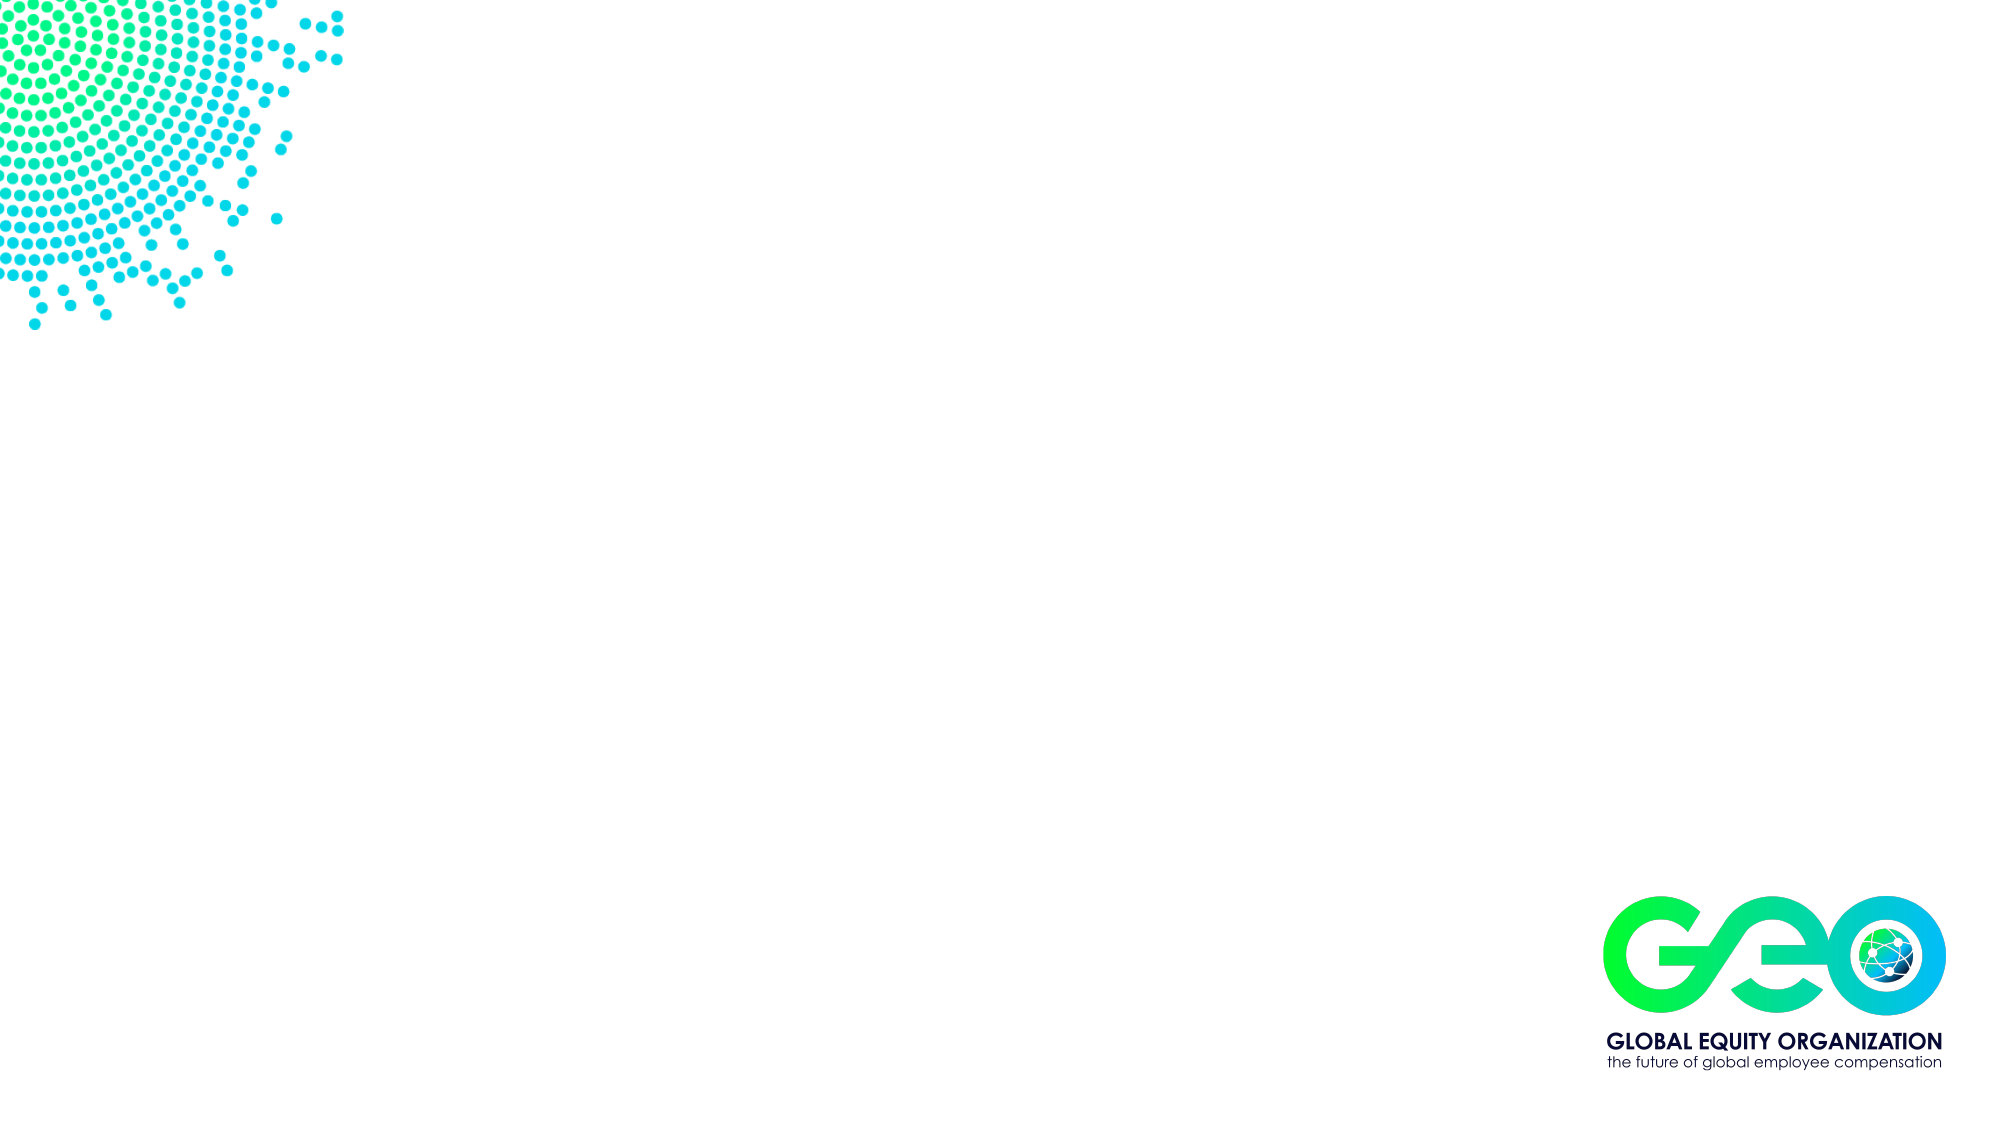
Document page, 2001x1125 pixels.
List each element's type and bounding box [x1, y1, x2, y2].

picture [0, 0, 344, 330]
picture [1549, 842, 2000, 1125]
